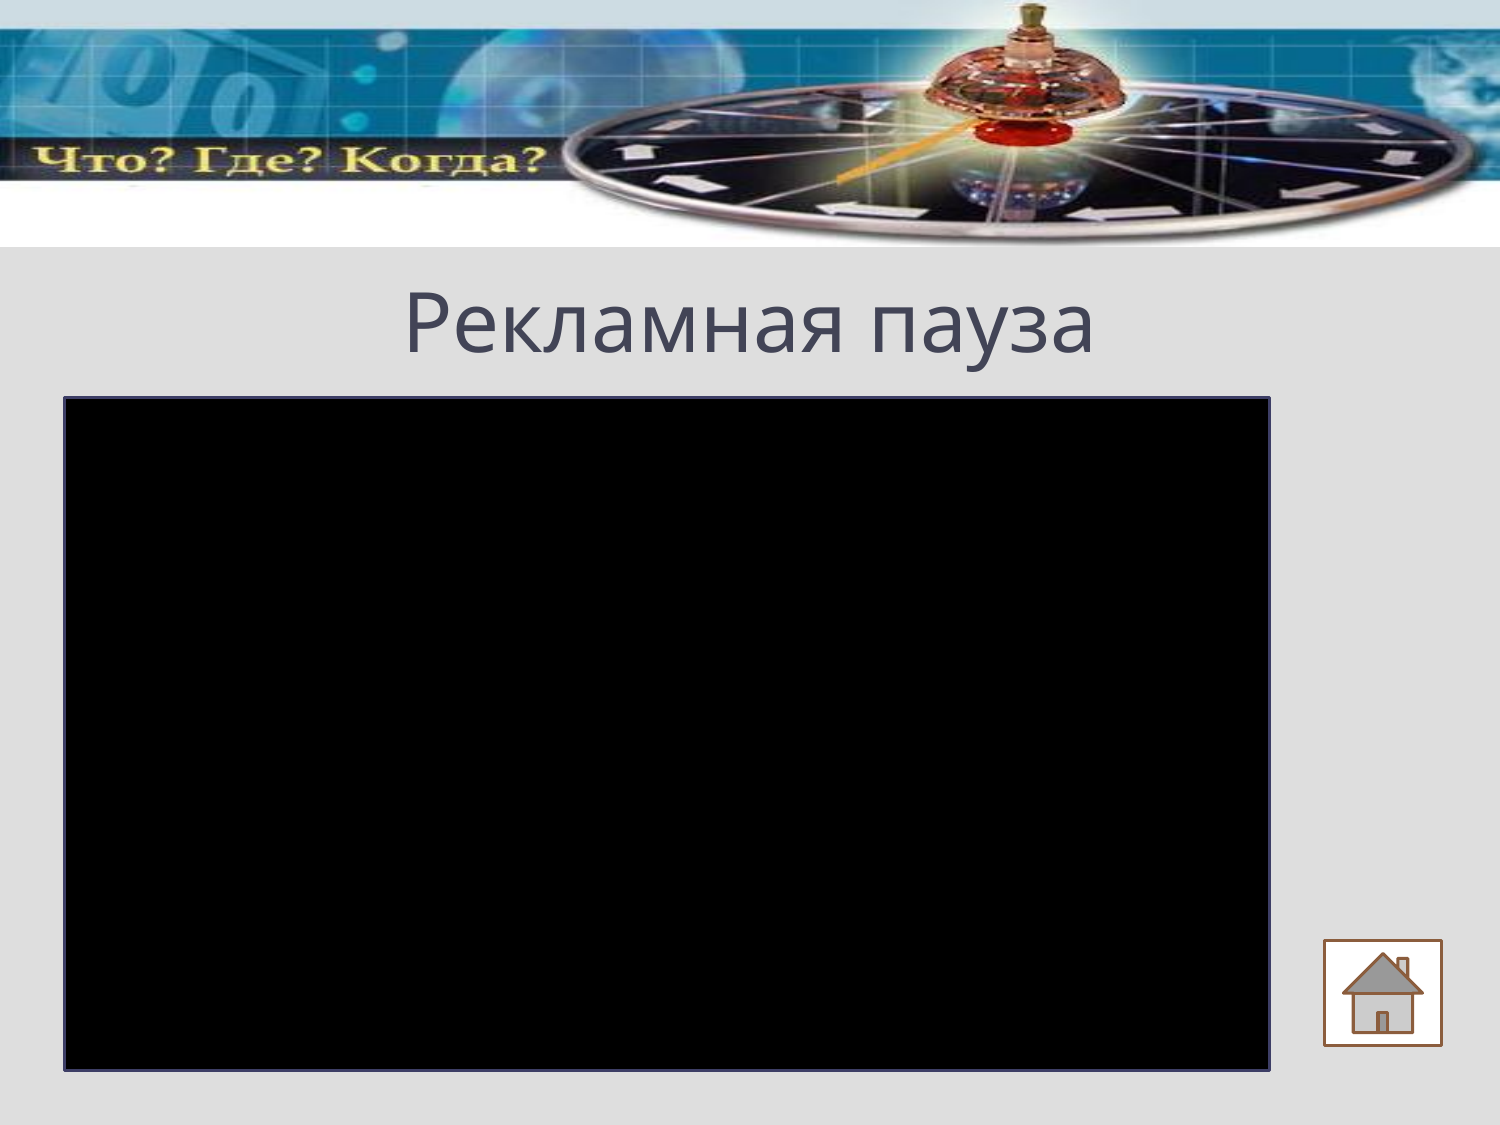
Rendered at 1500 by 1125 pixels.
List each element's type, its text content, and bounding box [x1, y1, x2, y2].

picture [0, 0, 1500, 247]
title Рекламная пауза [75, 257, 1425, 407]
text_box [63, 396, 1271, 1072]
text_box [1323, 939, 1443, 1047]
